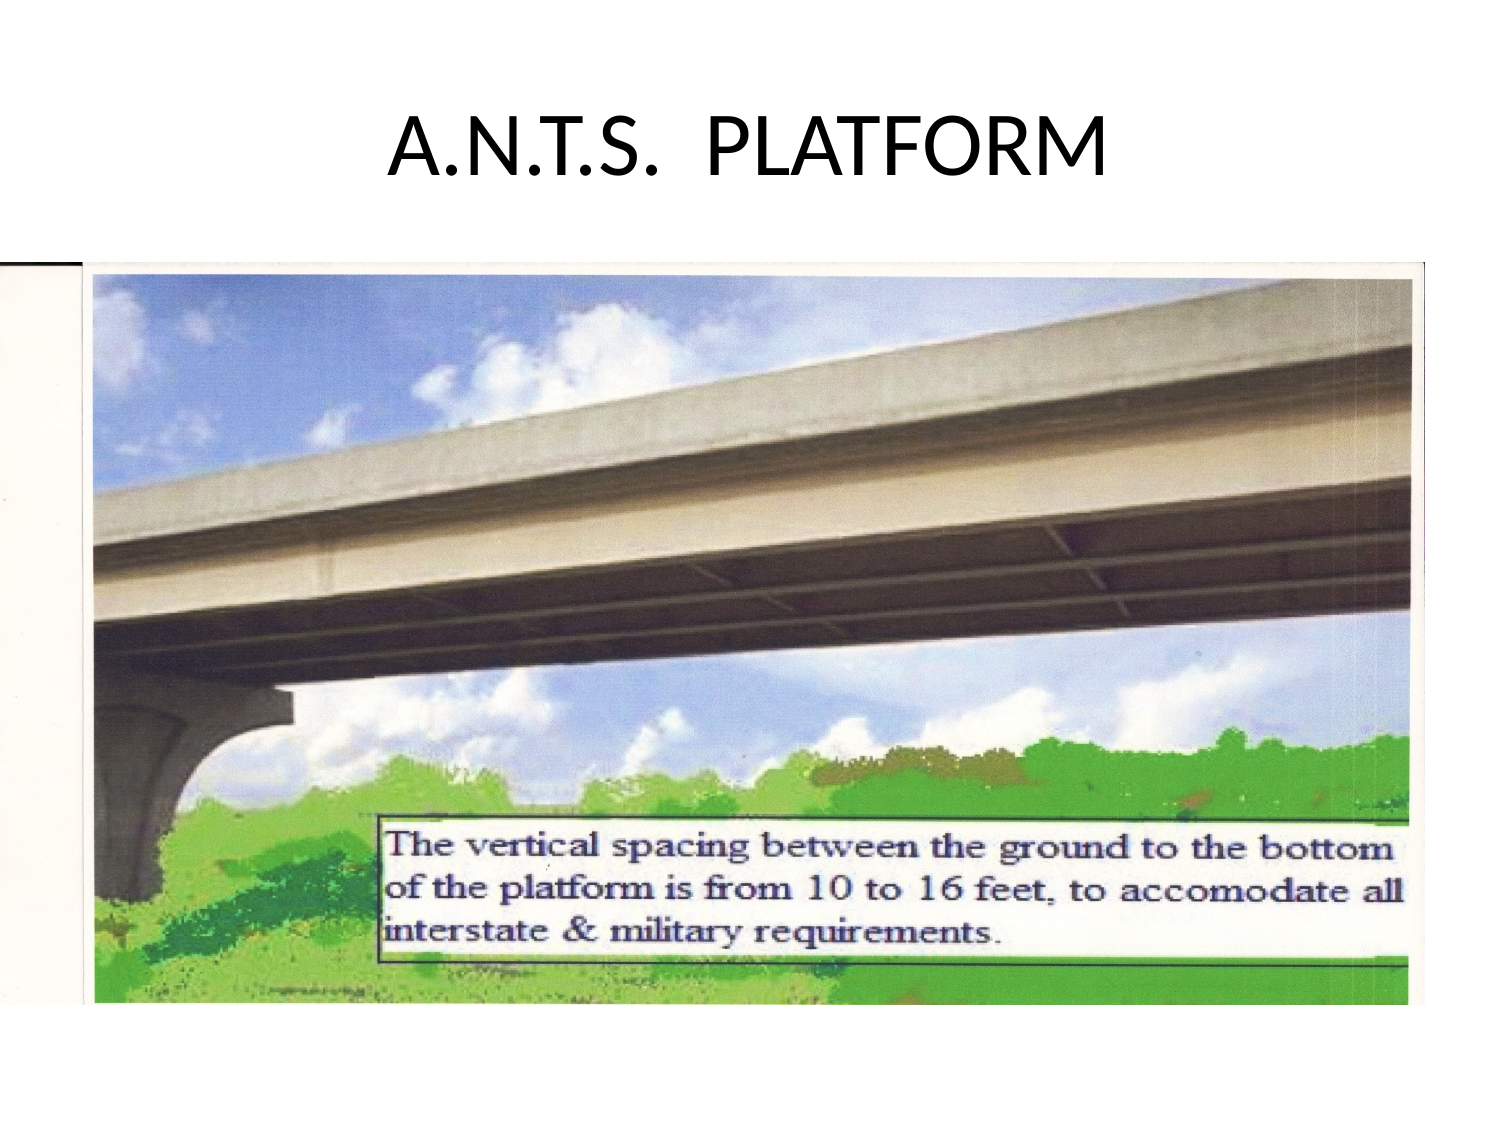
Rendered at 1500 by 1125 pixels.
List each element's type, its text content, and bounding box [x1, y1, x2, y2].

title A.N.T.S. PLATFORM [75, 45, 1425, 233]
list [0, 262, 1426, 1006]
